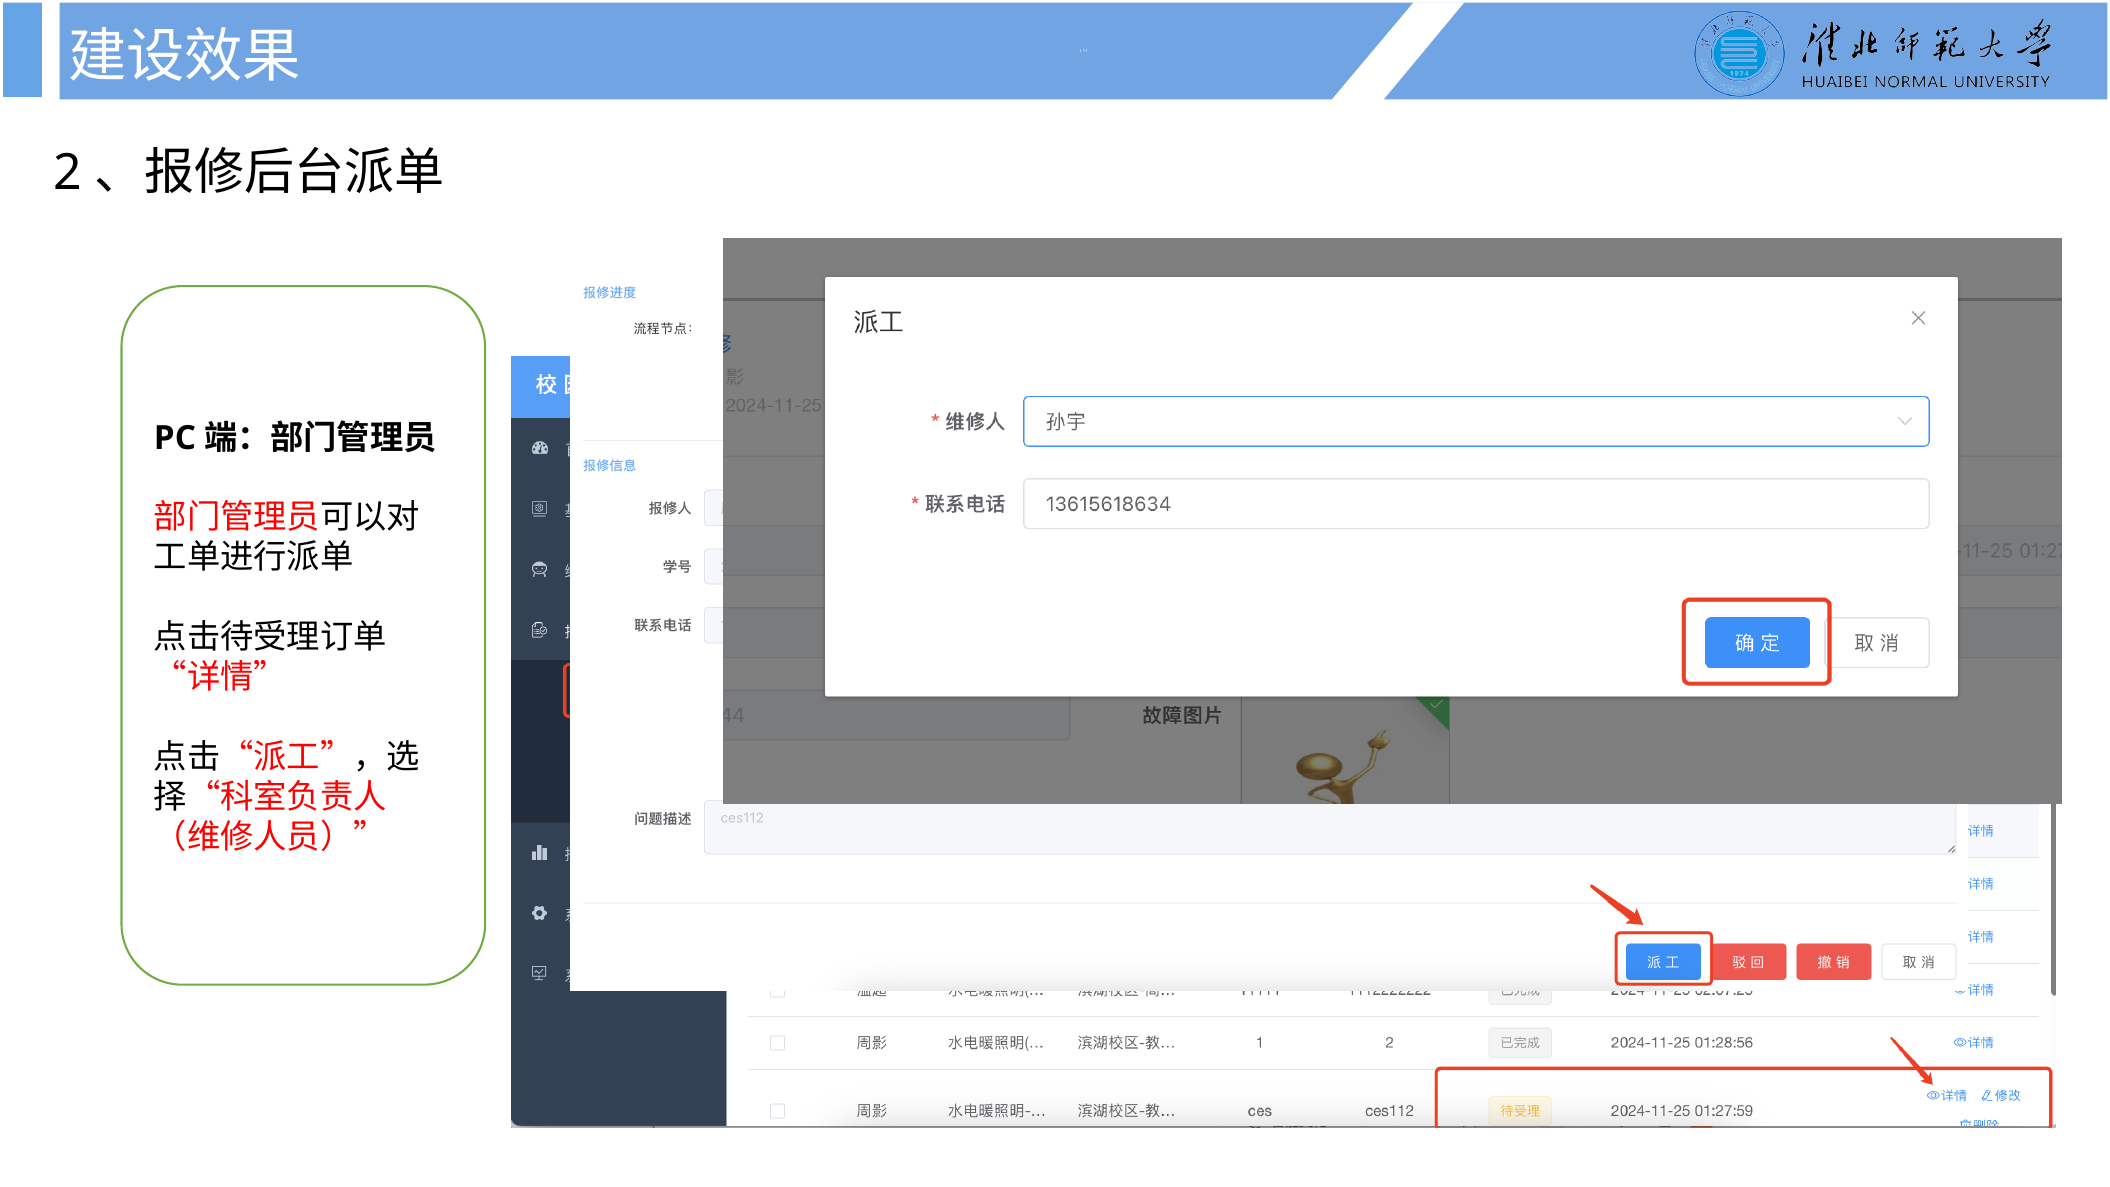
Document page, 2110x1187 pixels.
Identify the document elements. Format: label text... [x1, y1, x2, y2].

picture [1646, 0, 2100, 145]
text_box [2100, 0, 2108, 132]
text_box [3, 0, 1646, 132]
picture [511, 238, 2062, 1128]
text_box 2、报修后台派单 [38, 132, 774, 208]
text_box PC端：部门管理员 部门管理员可以对工单进行派单 点击待受理订单“详情” 点击“派工”，选择“科室负责人（维修人员）” [120, 285, 487, 986]
